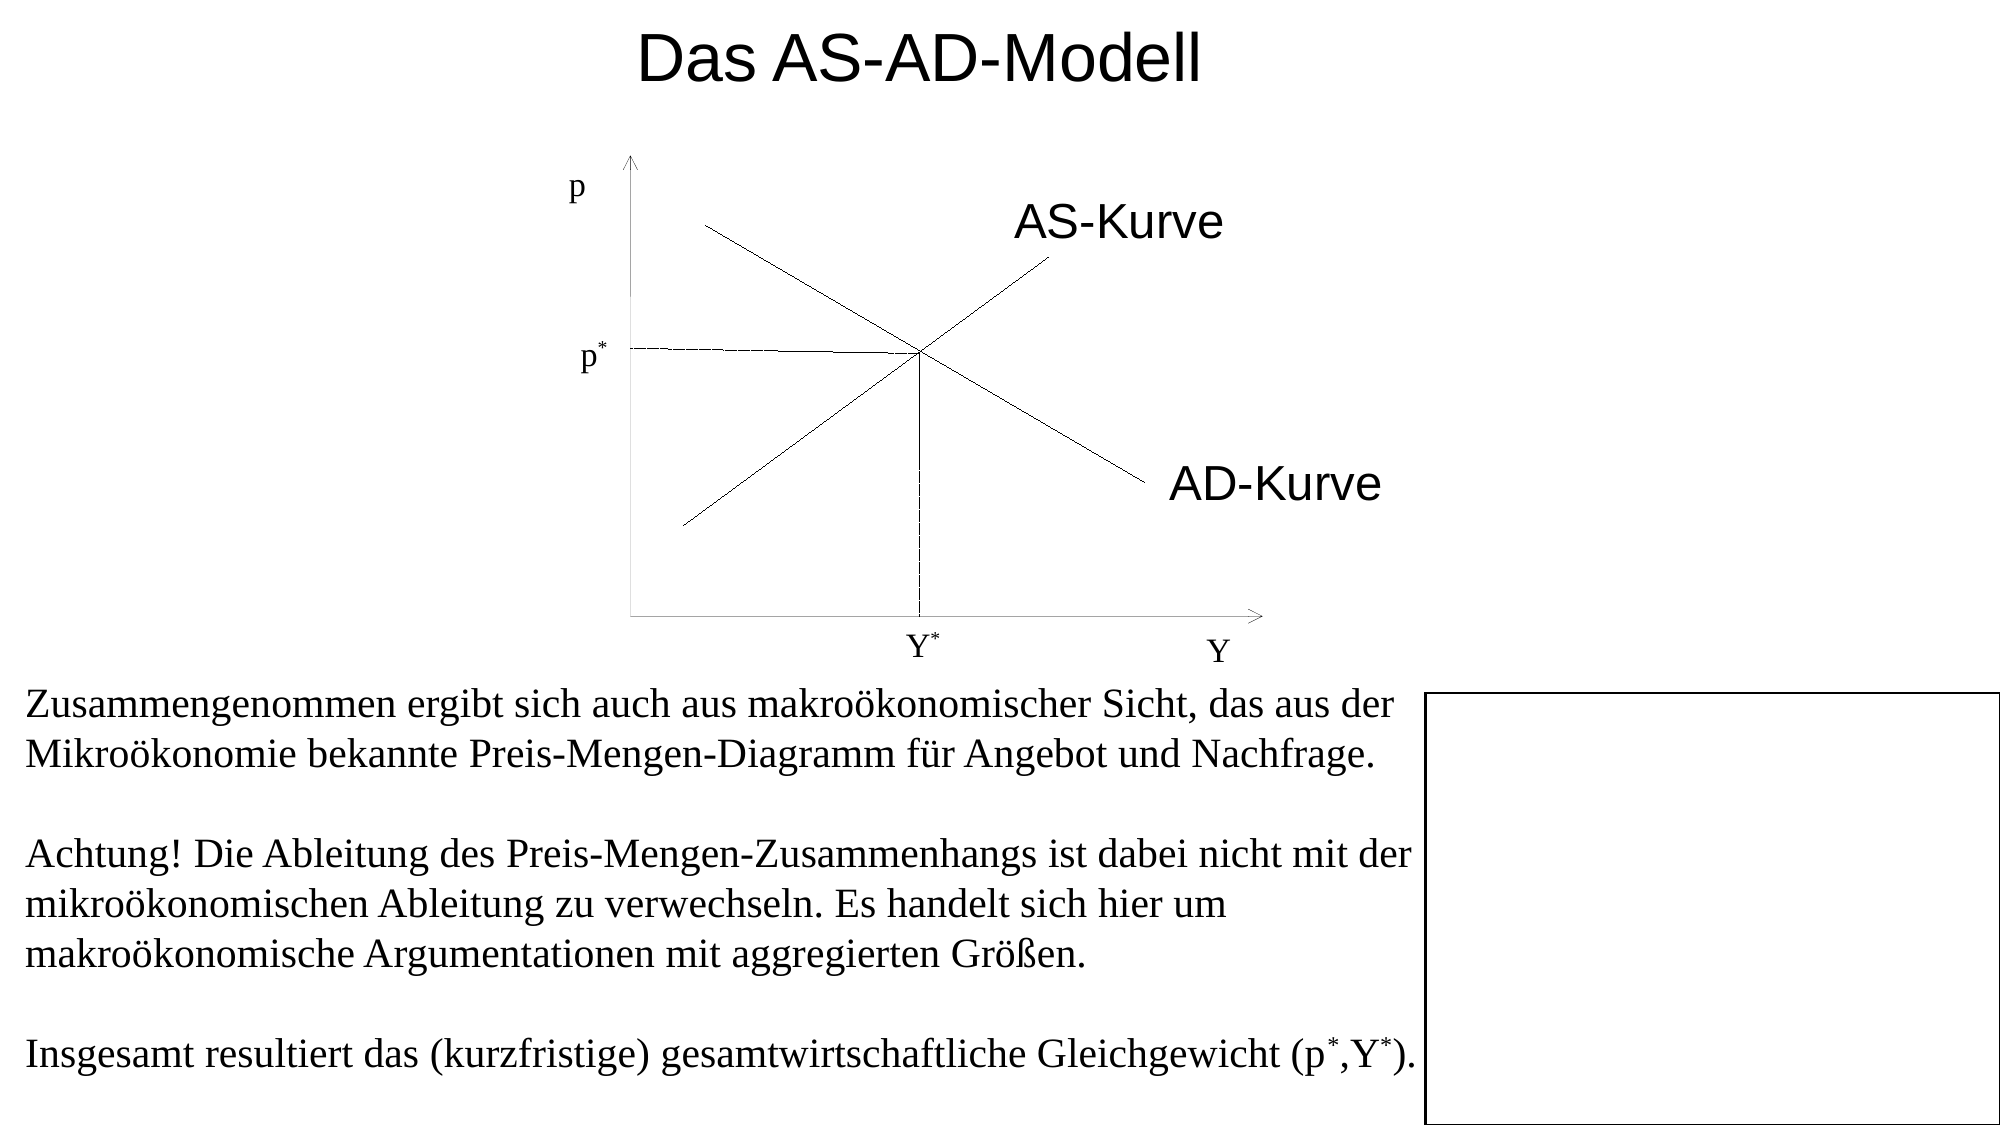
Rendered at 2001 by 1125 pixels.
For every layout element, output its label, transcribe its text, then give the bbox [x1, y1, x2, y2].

text_box p [555, 155, 600, 210]
text_box [1424, 692, 2000, 1125]
text_box Y [1193, 621, 1245, 669]
text_box Das AS-AD-Modell [622, 6, 1217, 102]
text_box AD-Kurve [1156, 444, 1397, 518]
text_box p* [567, 325, 622, 380]
text_box [954, 608, 1263, 624]
text_box Y* [892, 616, 954, 669]
text_box AS-Kurve [1000, 182, 1239, 255]
text_box [623, 155, 638, 348]
text_box Zusammengenommen ergibt sich auch aus makroökonomischer Sicht, das aus der Mikroökonomie bekannte Preis-Mengen-Diagramm für Angebot und Nachfrage. Achtung! Die Ableitung des Preis-Mengen-Zusammenhangs ist dabei nicht mit der mikroökonomischen Ableitung zu verwechseln. Es handelt sich hier um makroökonomische Argumentationen mit aggregierten Größen. Insgesamt resultiert das (kurzfristige) gesamtwirtschaftliche Gleichgewicht (p*,Y*). [11, 669, 1443, 1109]
